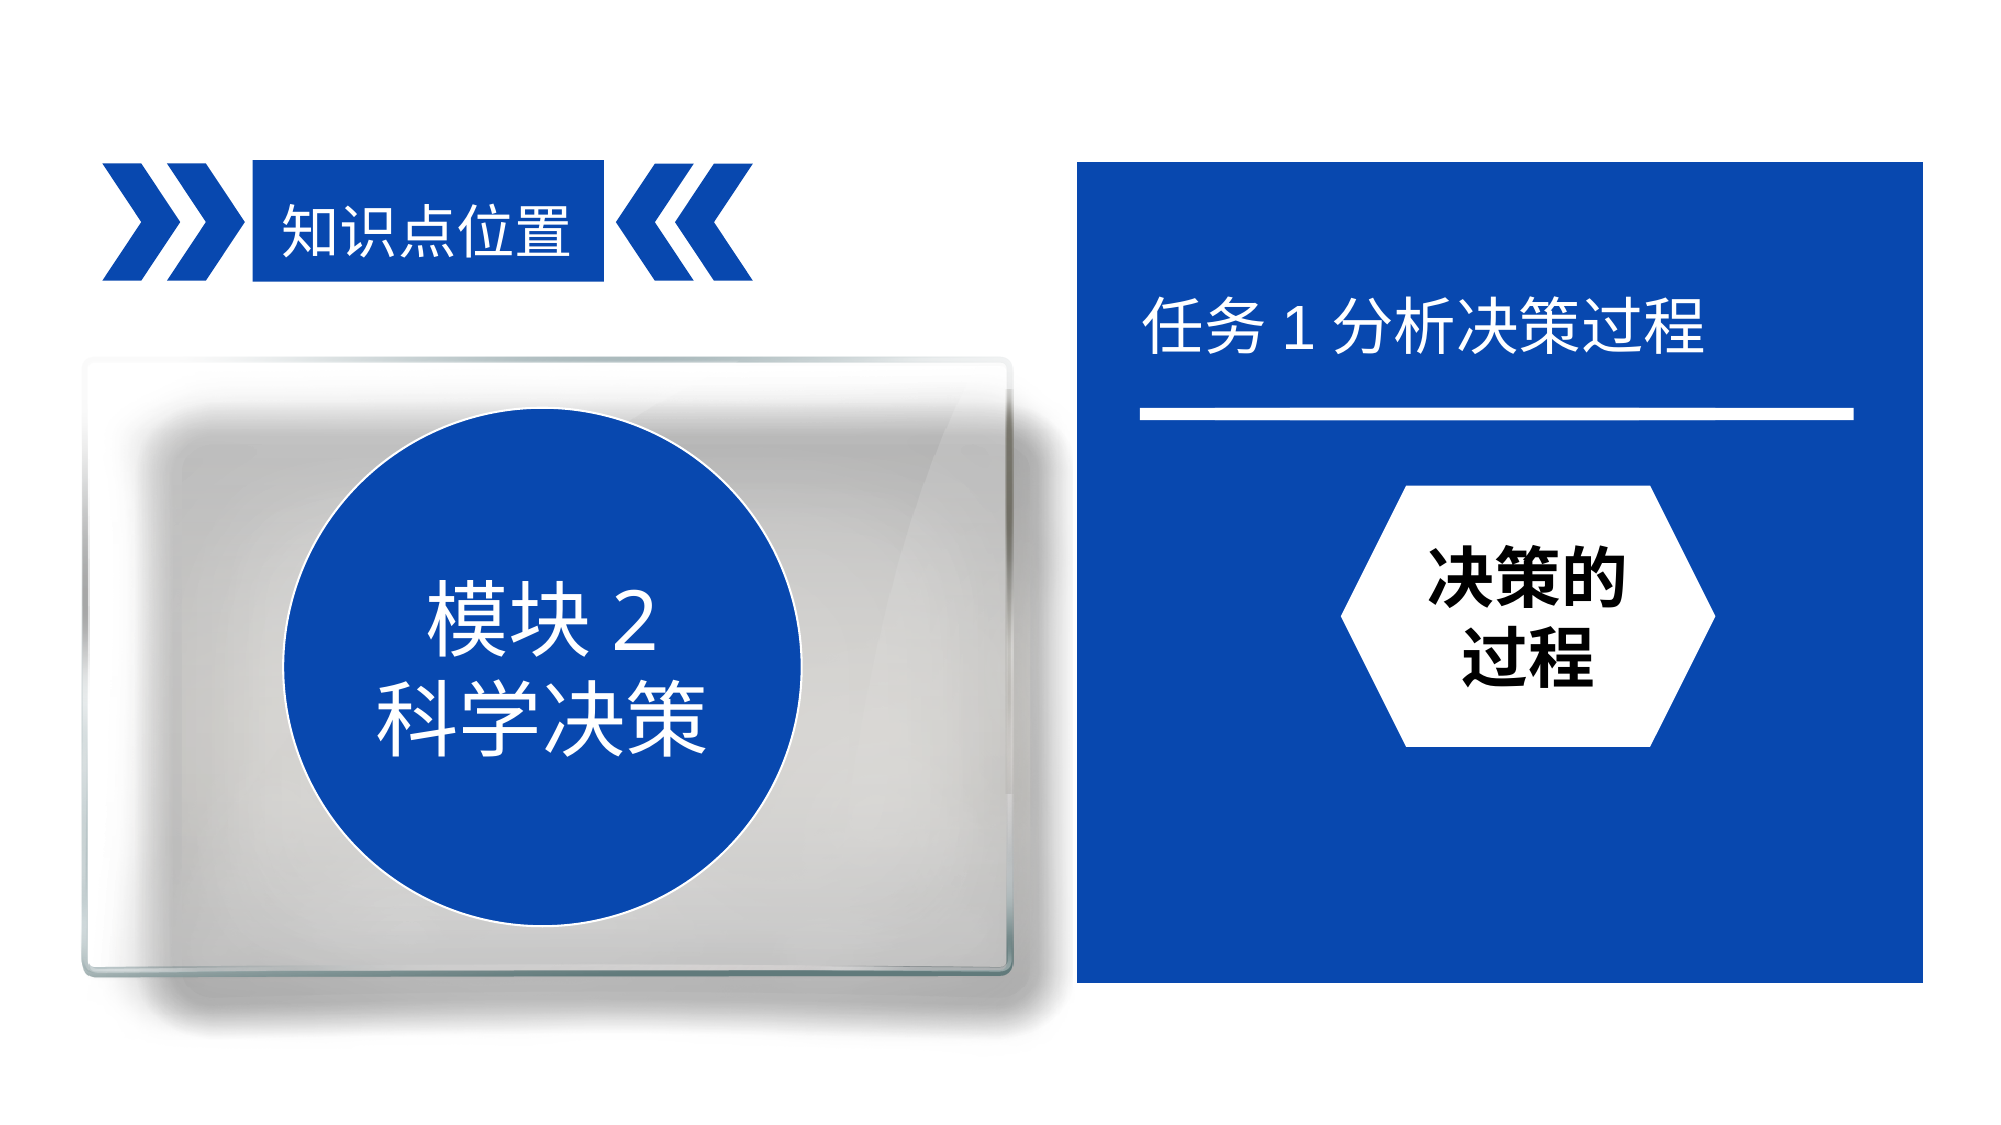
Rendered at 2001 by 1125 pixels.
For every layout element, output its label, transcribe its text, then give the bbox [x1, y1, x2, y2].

text_box [252, 278, 604, 282]
text_box [675, 163, 753, 281]
text_box [166, 163, 245, 281]
text_box [1214, 407, 1289, 421]
text_box [1075, 160, 1925, 985]
text_box [615, 163, 694, 281]
text_box [1140, 407, 1214, 421]
text_box 决策的过程 [1340, 485, 1716, 747]
picture [0, 296, 1136, 1095]
text_box [102, 163, 181, 281]
text_box [1289, 407, 1854, 421]
text_box 任务1分析决策过程 [1126, 279, 1721, 370]
text_box 知识点位置 [228, 162, 604, 278]
